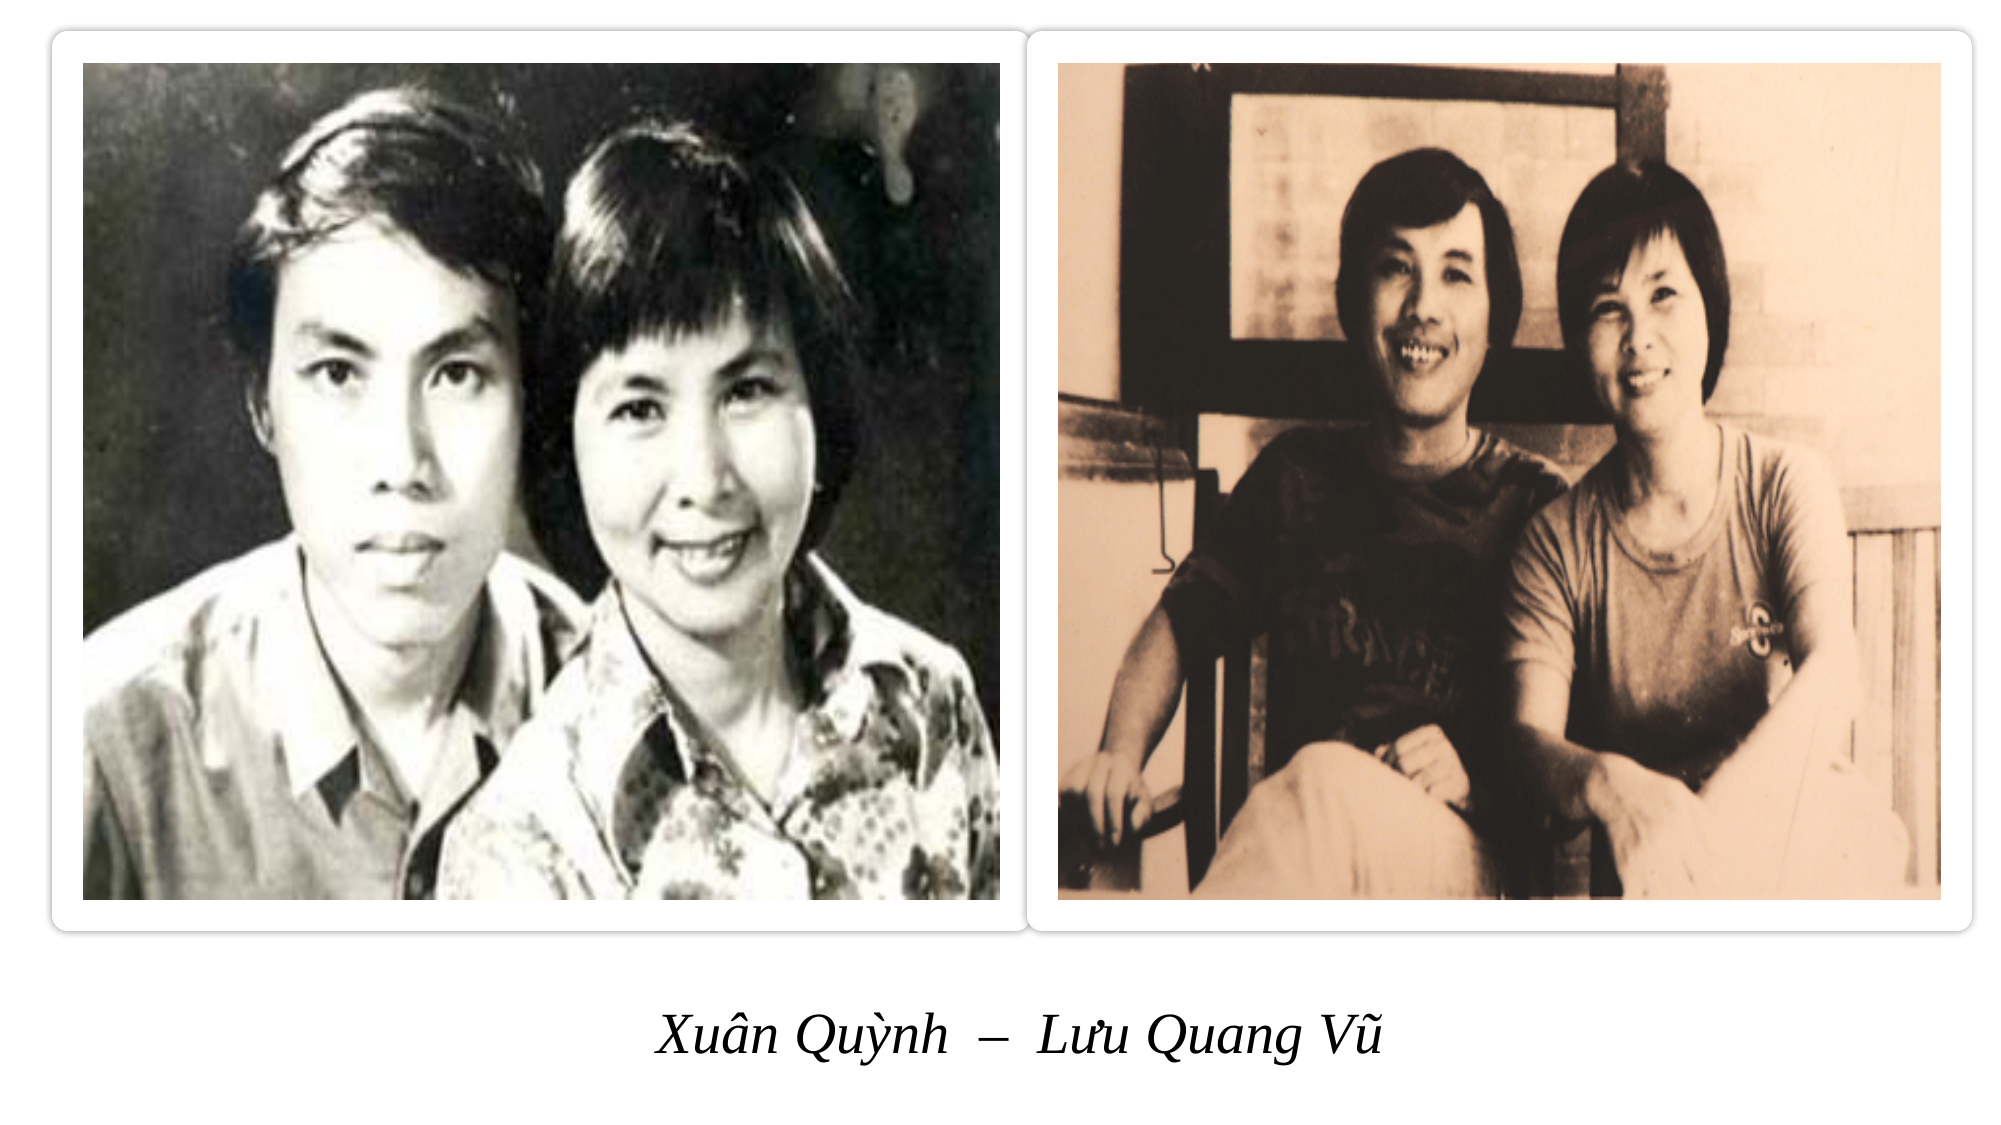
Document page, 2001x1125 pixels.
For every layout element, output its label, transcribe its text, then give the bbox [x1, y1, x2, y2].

picture [83, 62, 1001, 901]
picture [1057, 62, 1942, 901]
text_box Xuân Quỳnh – Lưu Quang Vũ [642, 987, 1414, 1073]
